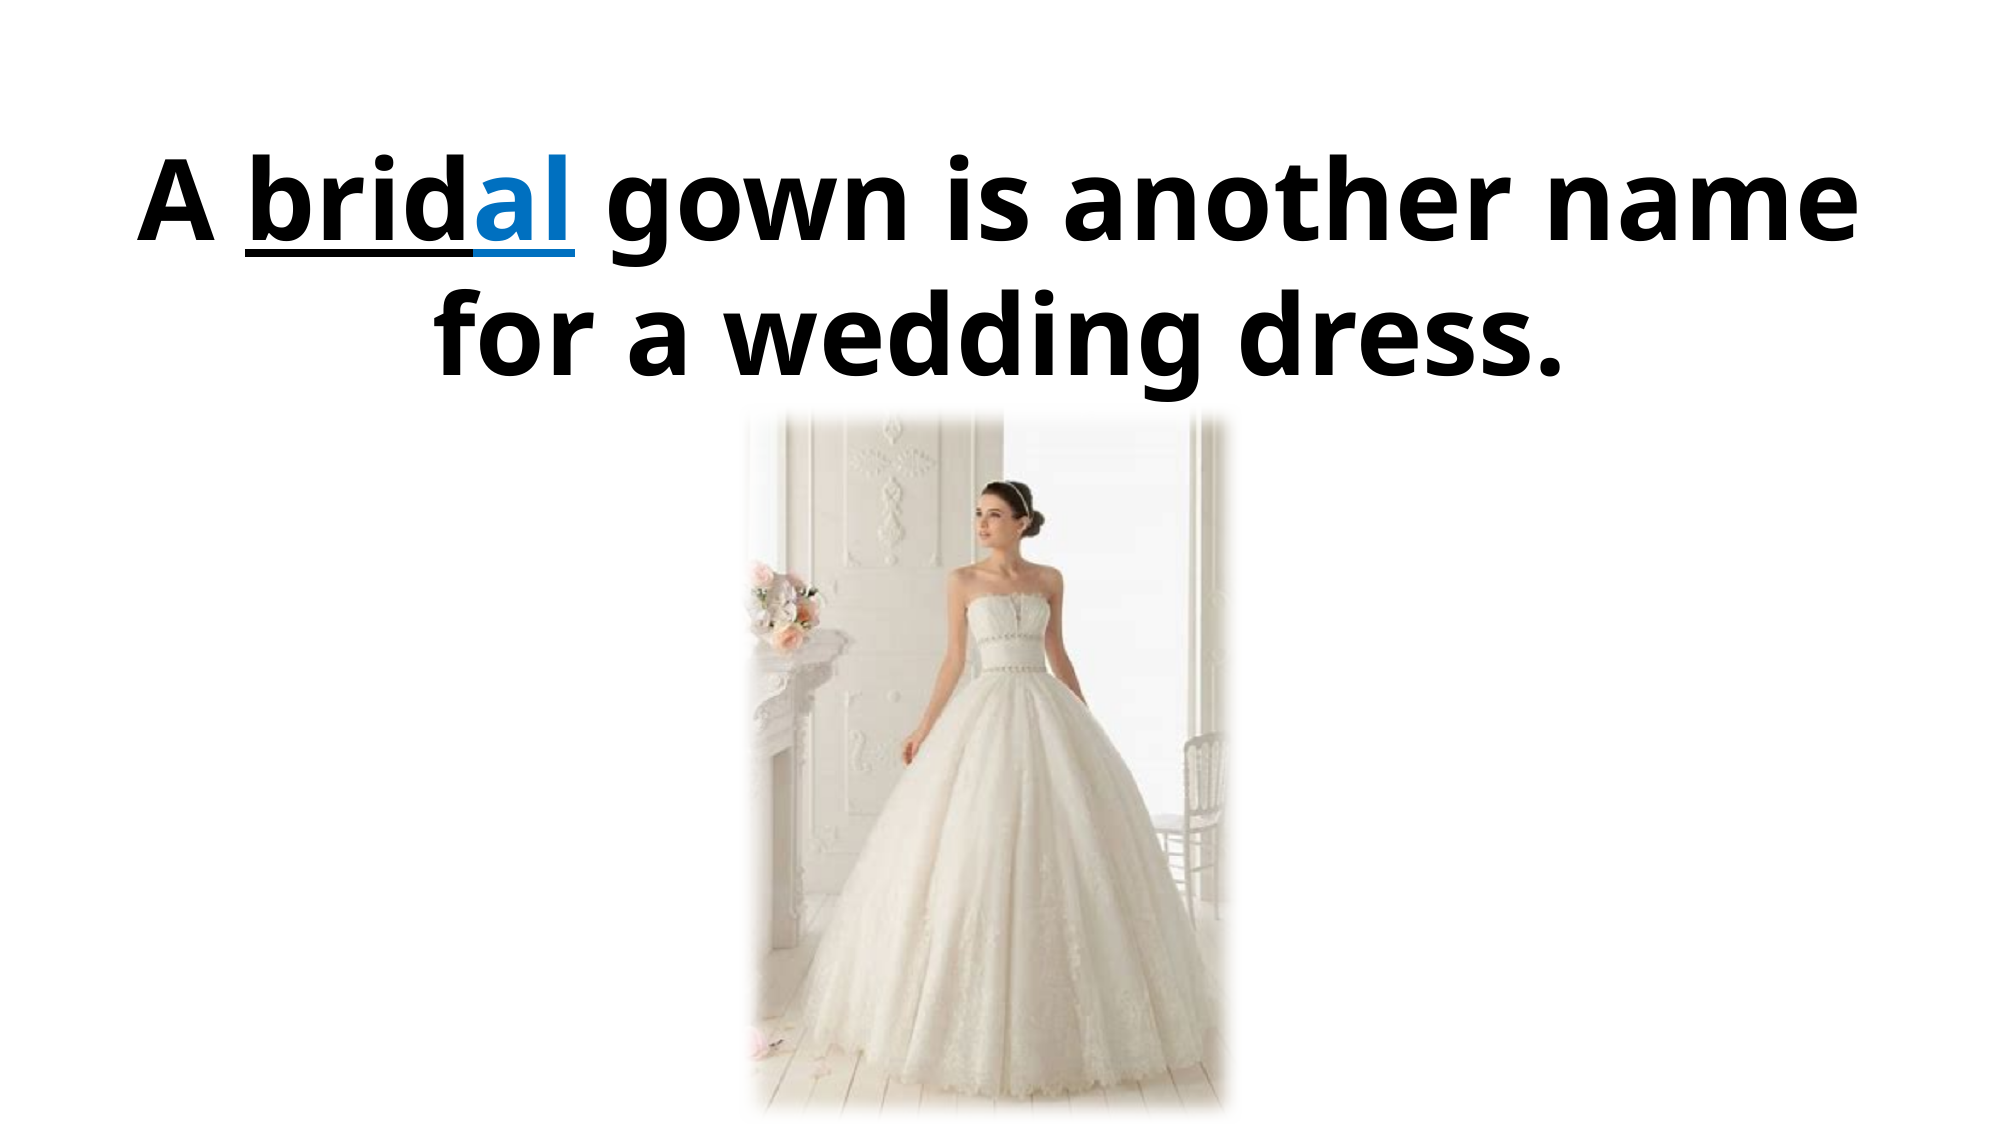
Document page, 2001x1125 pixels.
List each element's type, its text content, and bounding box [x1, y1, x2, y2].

text_box A bridal gown is another name for a wedding dress. [62, 120, 1938, 406]
picture [739, 403, 1242, 1125]
